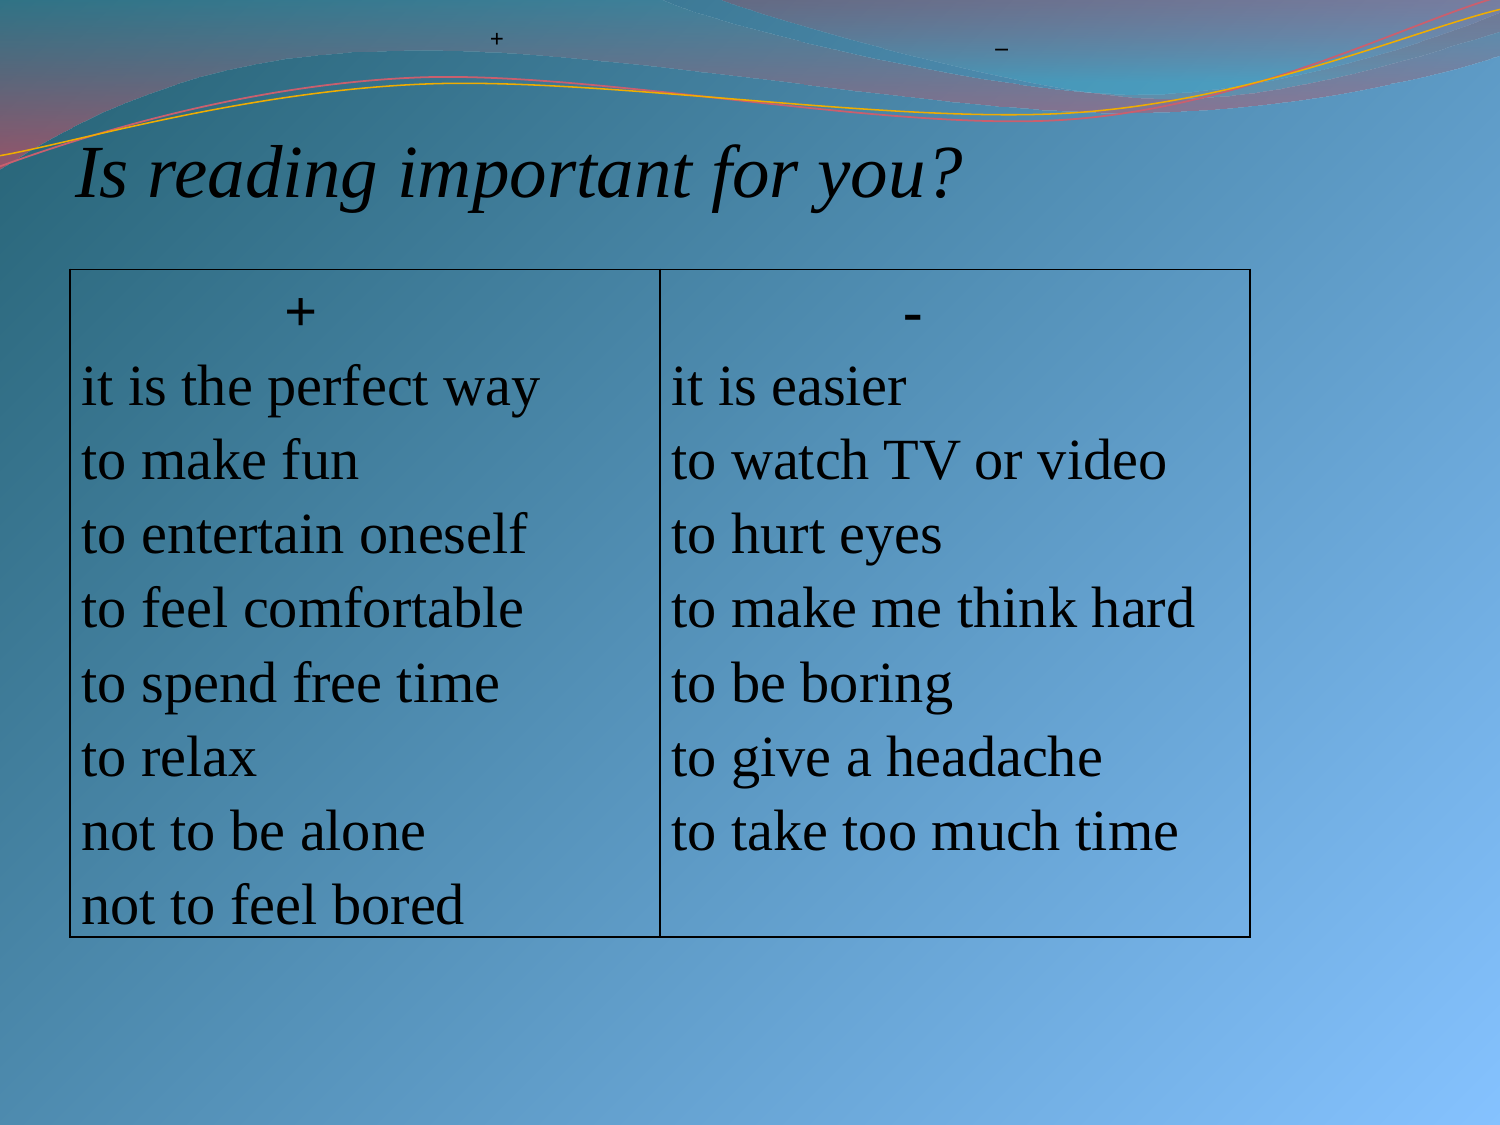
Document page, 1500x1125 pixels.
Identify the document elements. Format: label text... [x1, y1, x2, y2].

table_header + it is the perfect way to make fun to entertain oneself to feel comfortable to spend free time to relax not to be alone not to feel bored [71, 270, 659, 936]
table_header - it is easier to watch TV or video to hurt eyes to make me think hard to be boring to give a headache to take too much time [661, 270, 1249, 936]
text_box + _ [474, 15, 1026, 60]
title Is reading important for you? [74, 115, 1438, 304]
